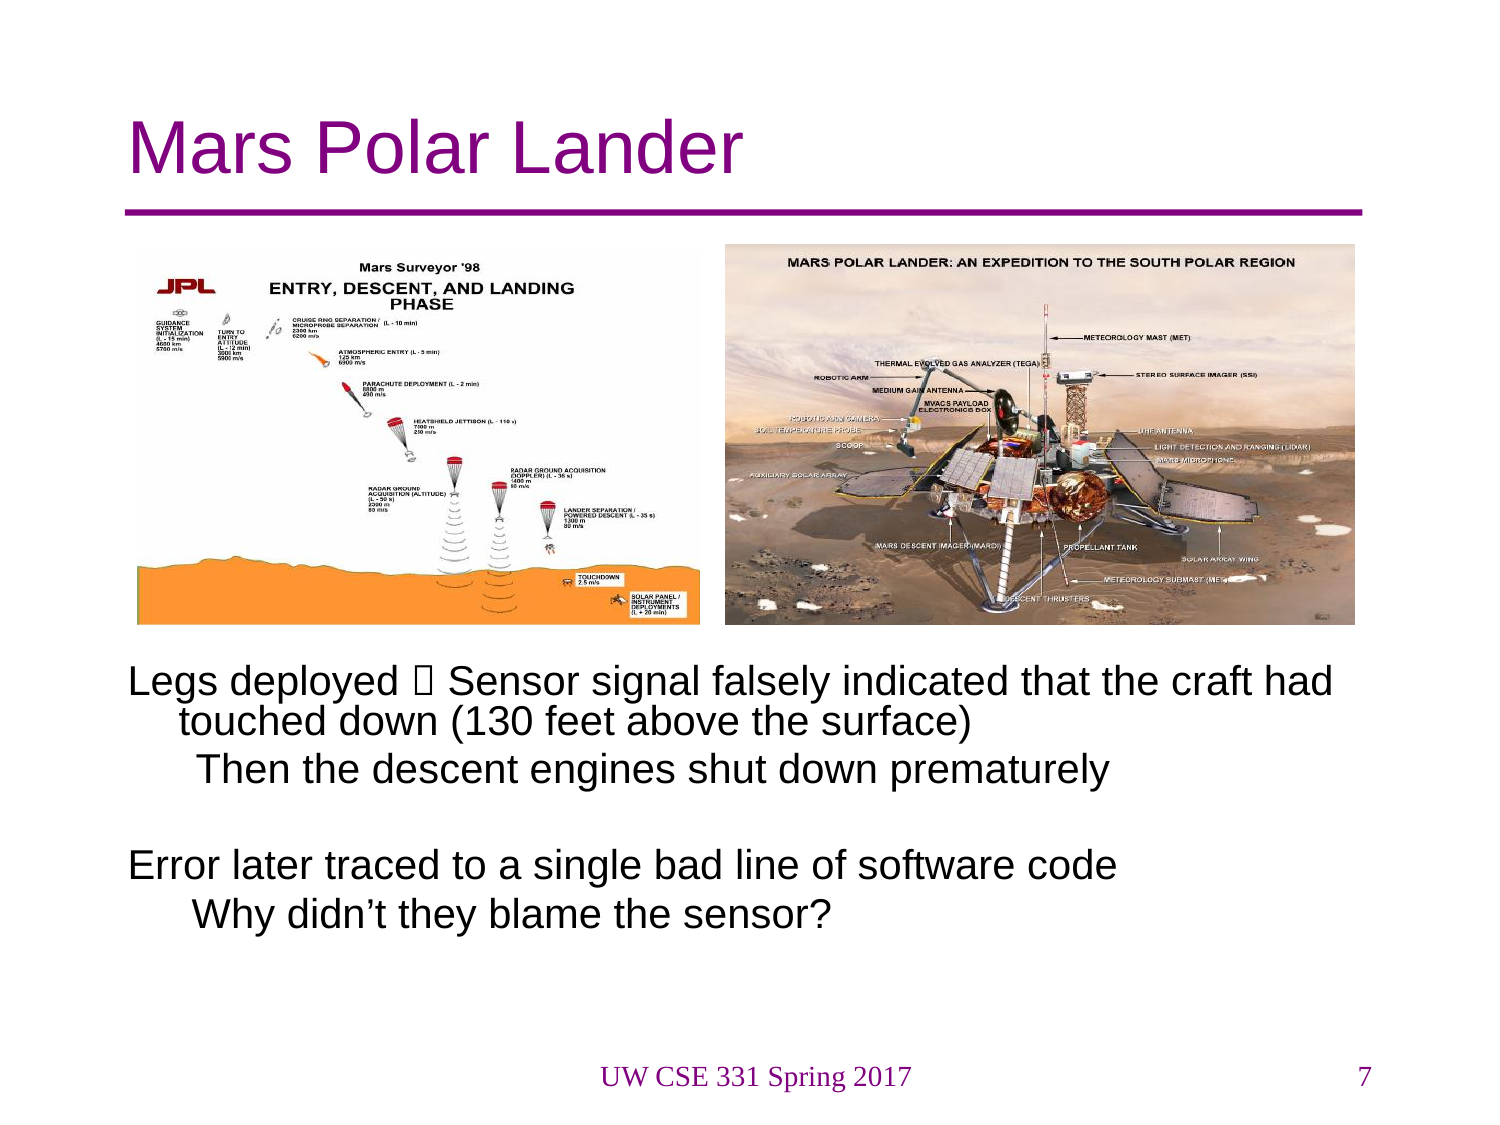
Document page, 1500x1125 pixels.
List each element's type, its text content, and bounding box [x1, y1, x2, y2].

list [724, 244, 1355, 626]
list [137, 249, 701, 626]
title Mars Polar Lander [112, 50, 1388, 238]
slide_number 7 [1074, 1049, 1388, 1125]
footer UW CSE 331 Spring 2017 [474, 1049, 1038, 1125]
list Legs deployed  Sensor signal falsely indicated that the craft had touched down (130 feet above the surface) Then the descent engines shut down prematurely Error later traced to a single bad line of software code Why didn’t they blame the sensor? [112, 238, 1363, 1075]
